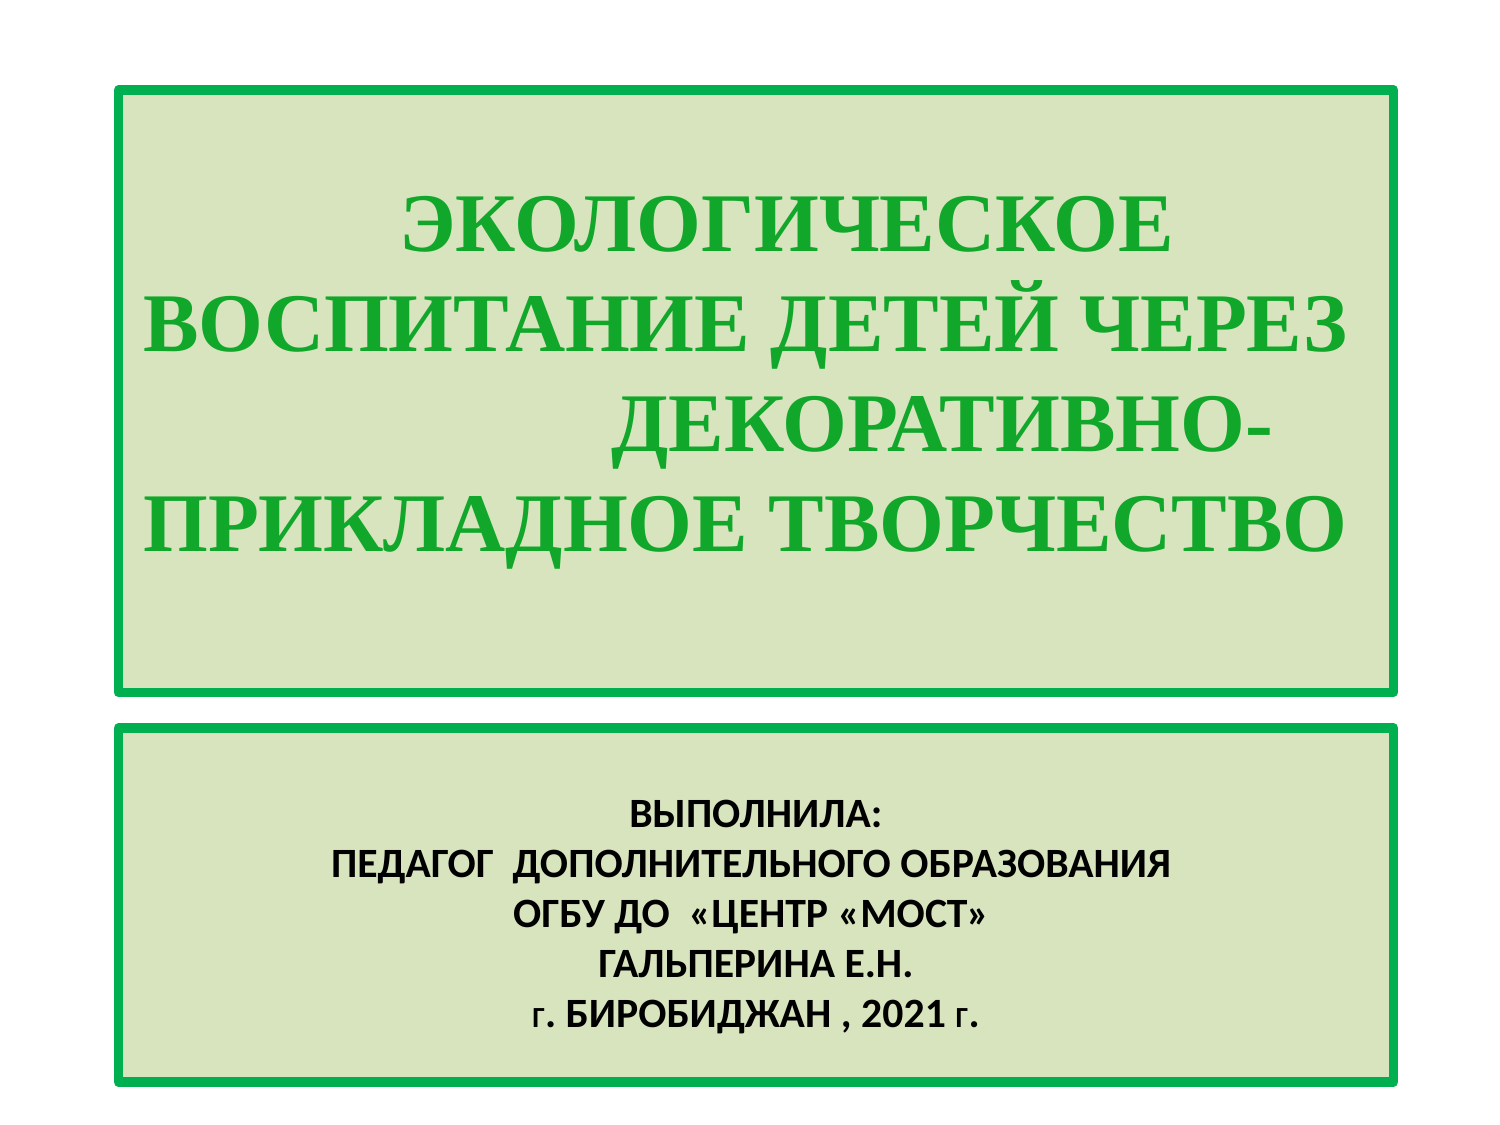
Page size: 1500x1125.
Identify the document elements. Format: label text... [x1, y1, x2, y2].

title Выполнила: Педагог дополнительного образования ОГБУ ДО «Центр «МОСТ» Гальперина Е.Н. г. БИРОБИДЖАН , 2021 г. [118, 727, 1394, 1083]
list ЭКОЛОГИЧЕСКОЕ ВОСПИТАНИЕ ДЕТЕЙ ЧЕРЕЗ ДЕКОРАТИВНО-ПРИКЛАДНОЕ ТВОРЧЕСТВО [118, 90, 1394, 693]
